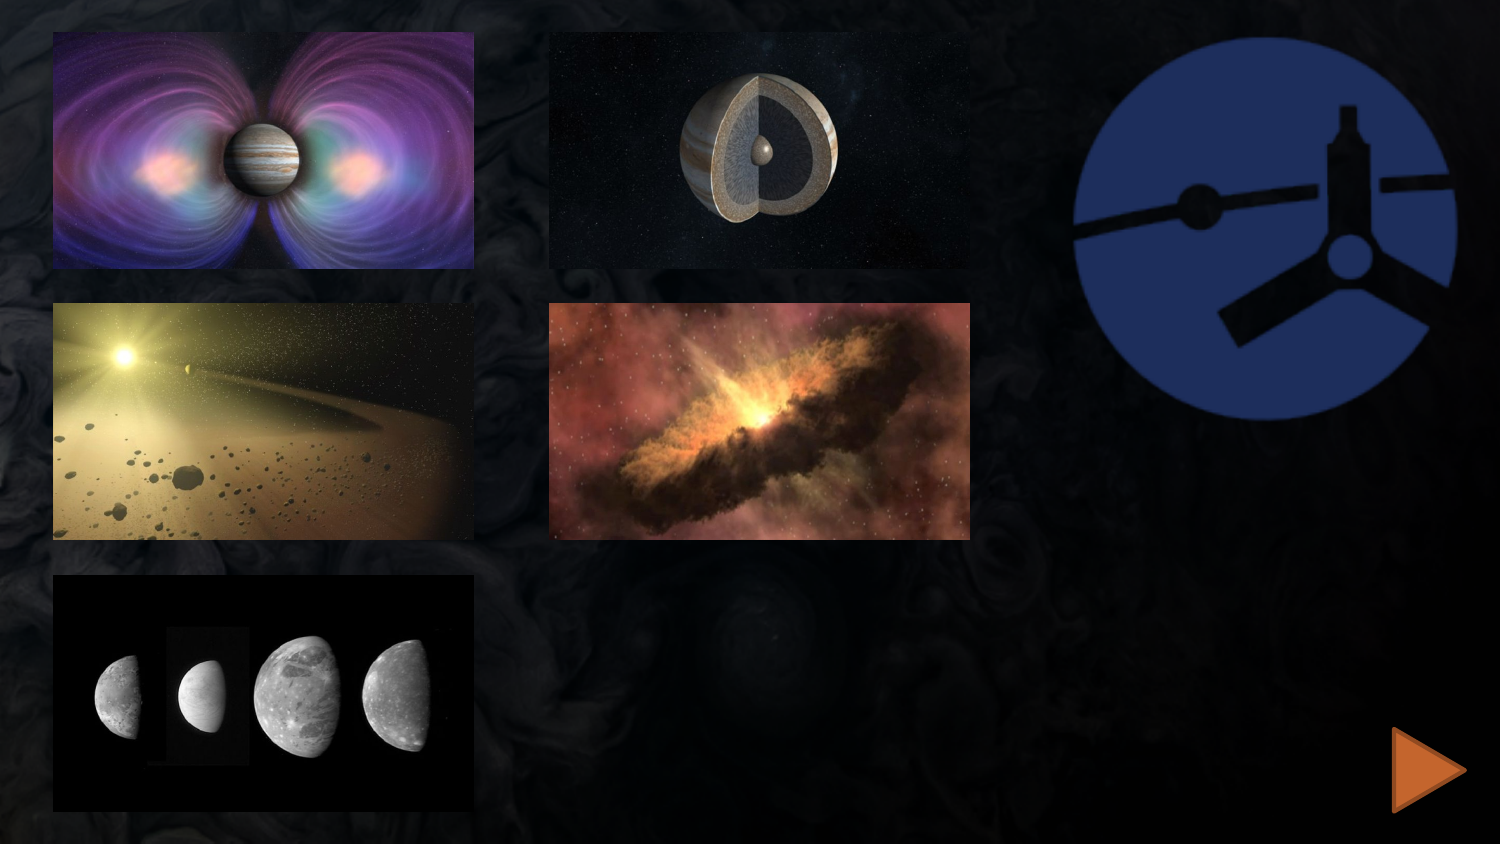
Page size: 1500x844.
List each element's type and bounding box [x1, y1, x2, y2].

picture [0, 0, 1500, 844]
text_box [1391, 727, 1467, 814]
